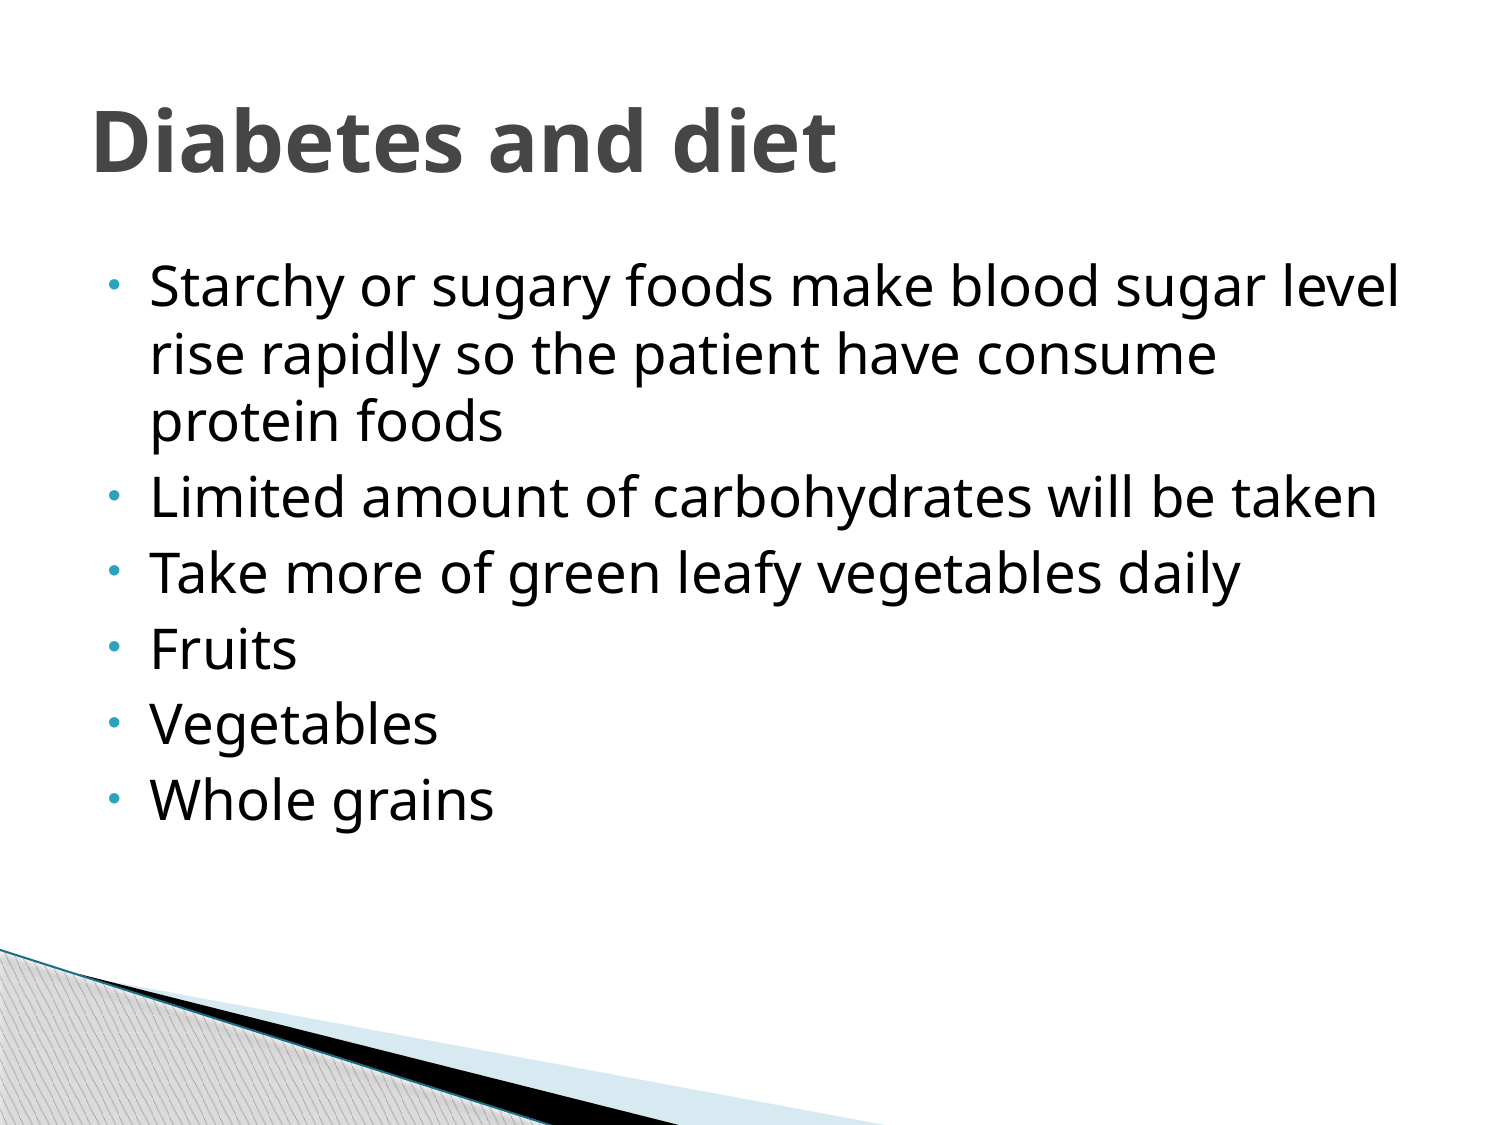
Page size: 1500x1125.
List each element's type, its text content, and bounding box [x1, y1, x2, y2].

list Starchy or sugary foods make blood sugar level rise rapidly so the patient have consume protein foods Limited amount of carbohydrates will be taken Take more of green leafy vegetables daily Fruits Vegetables Whole grains [75, 243, 1425, 986]
title Diabetes and diet [75, 45, 1425, 233]
